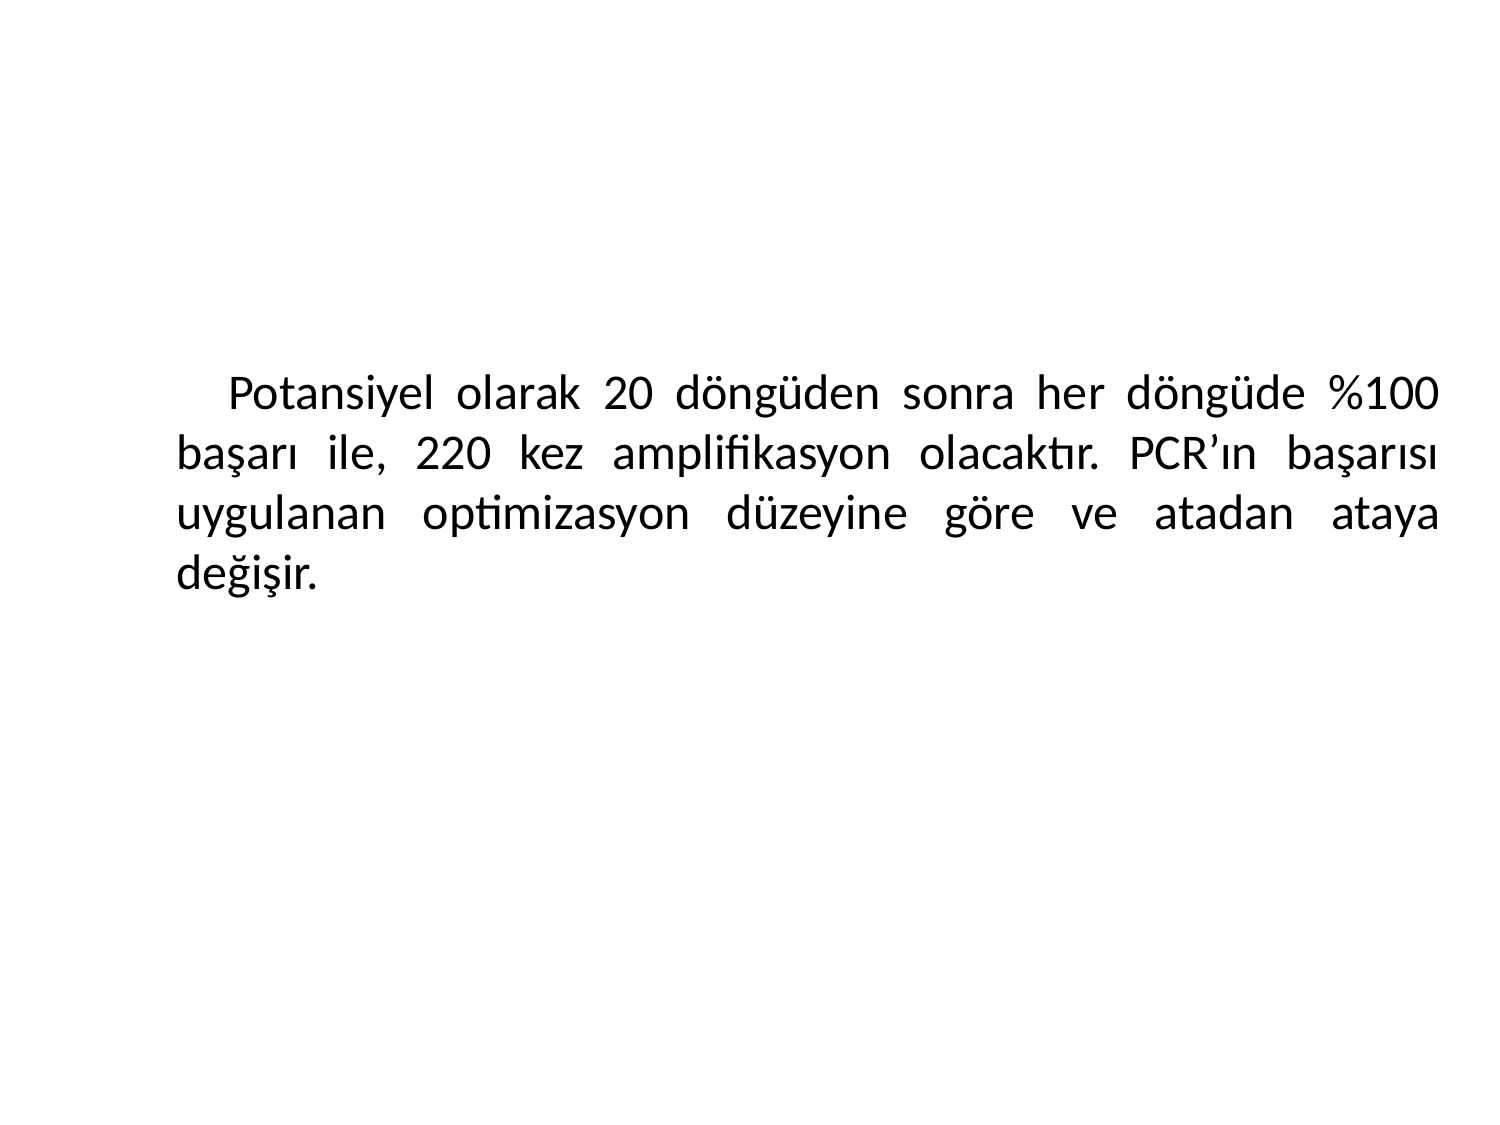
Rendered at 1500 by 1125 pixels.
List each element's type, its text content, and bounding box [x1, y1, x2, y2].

list Potansiyel olarak 20 döngüden sonra her döngüde %100 başarı ile, 220 kez amplifikasyon olacaktır. PCR’ın başarısı uygulanan optimizasyon düzeyine göre ve atadan ataya değişir. [105, 351, 1456, 664]
